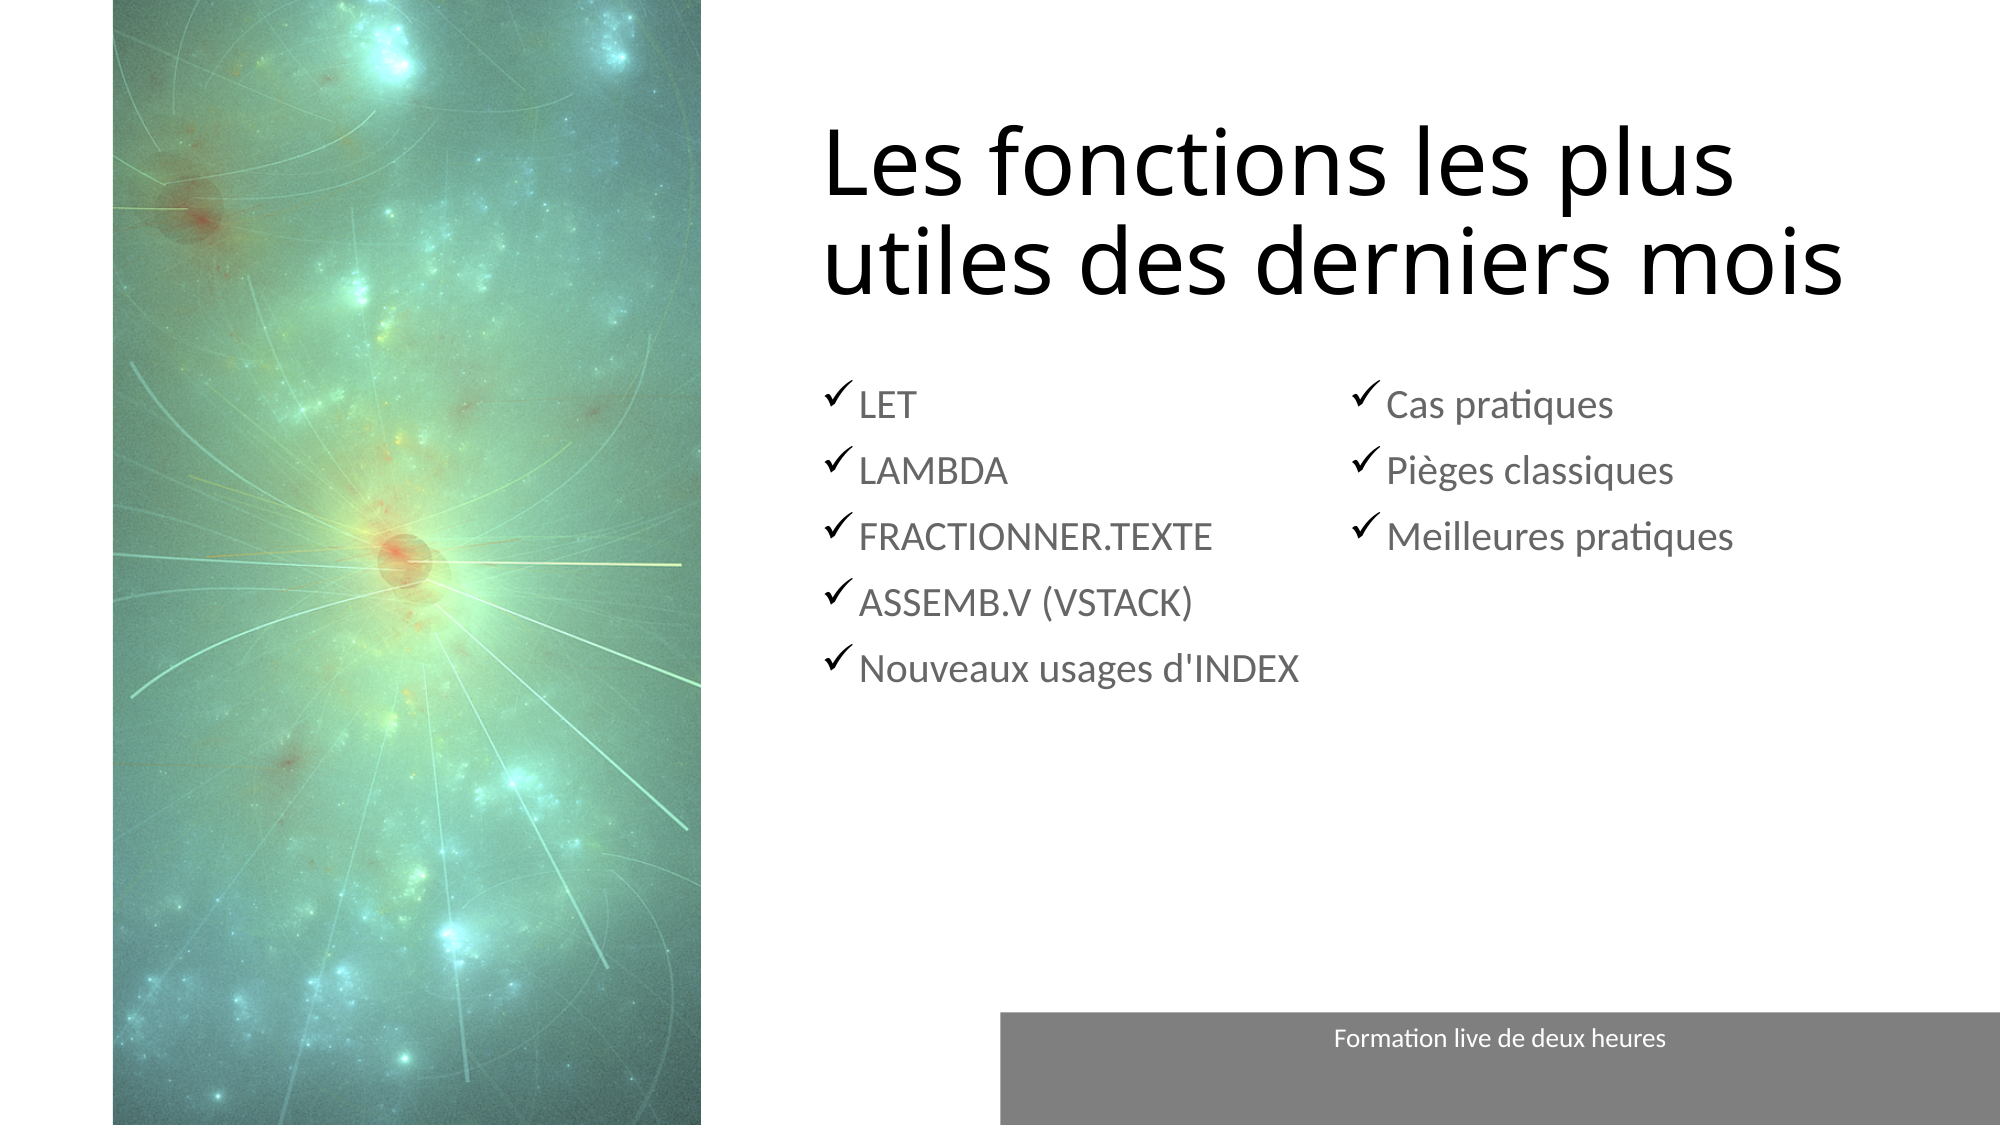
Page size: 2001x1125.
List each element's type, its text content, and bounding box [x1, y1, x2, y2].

list LET LAMBDA FRACTIONNER.TEXTE ASSEMB.V (VSTACK) Nouveaux usages d'INDEX Cas pratiques Pièges classiques Meilleures pratiques [806, 375, 1892, 1006]
picture [112, 0, 701, 1125]
title Les fonctions les plus utiles des derniers mois [806, 108, 1892, 354]
text_box Formation live de deux heures [1000, 1012, 2000, 1125]
